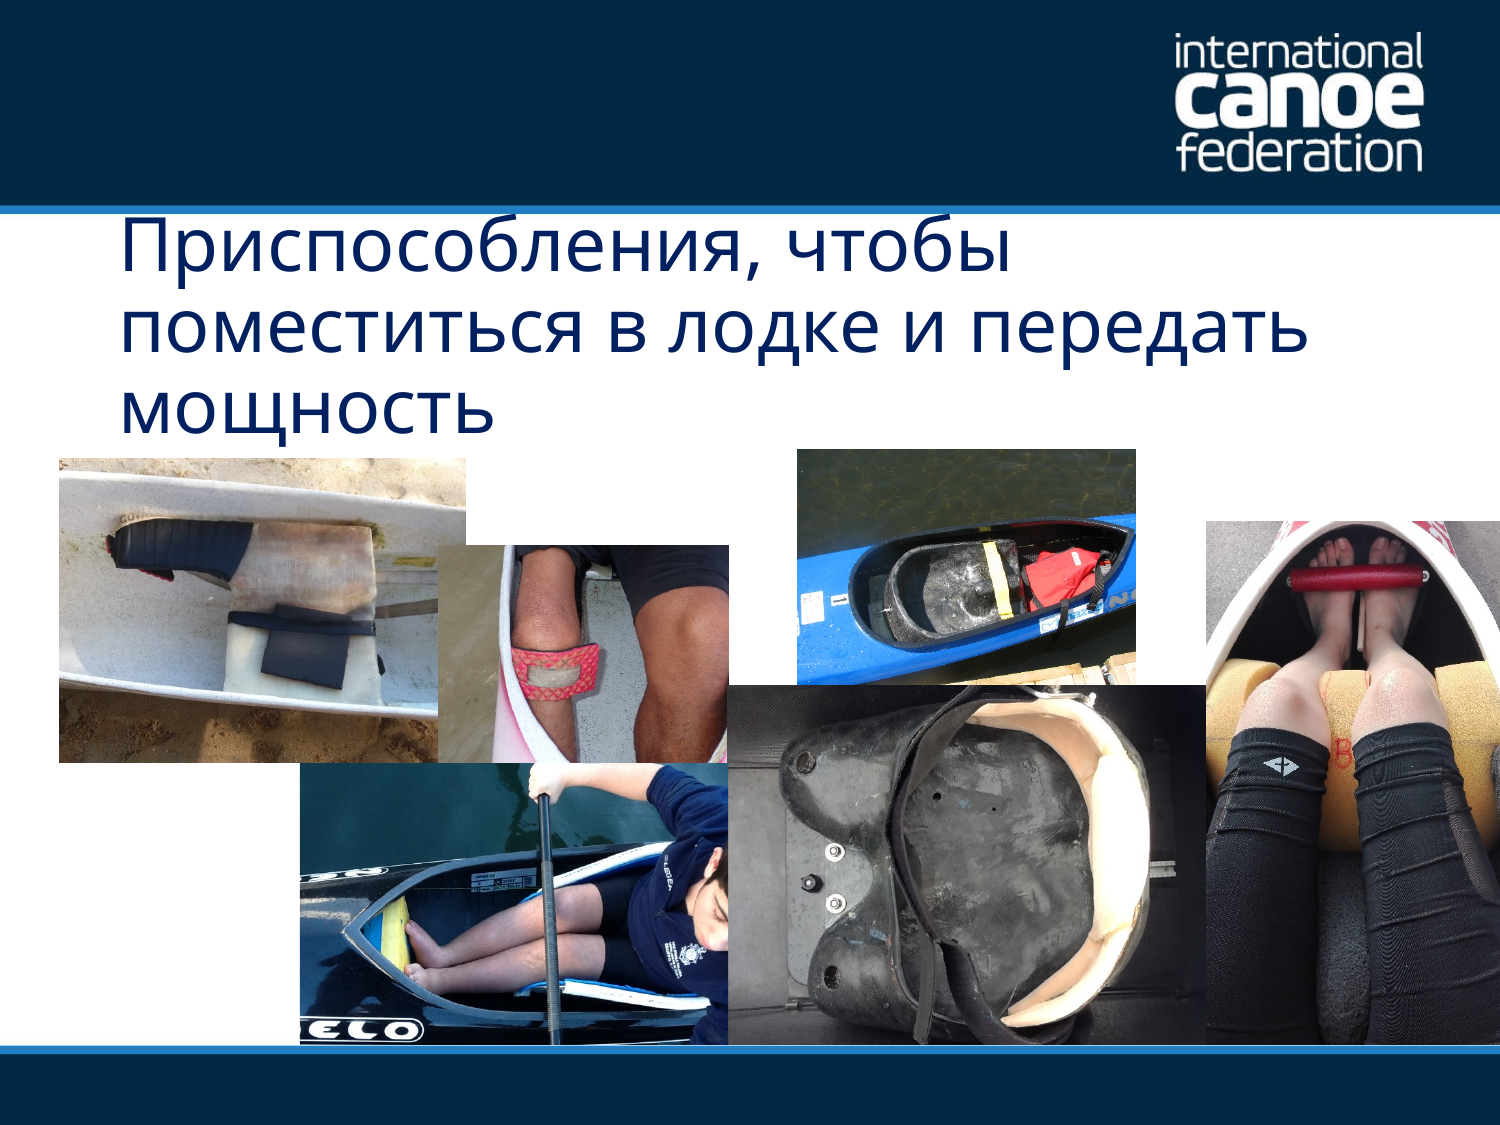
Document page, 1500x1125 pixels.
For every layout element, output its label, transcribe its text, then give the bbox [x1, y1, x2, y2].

title Приспособления, чтобы поместиться в лодке и передать мощность [103, 245, 1397, 413]
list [59, 458, 466, 763]
picture [0, 0, 1500, 1125]
